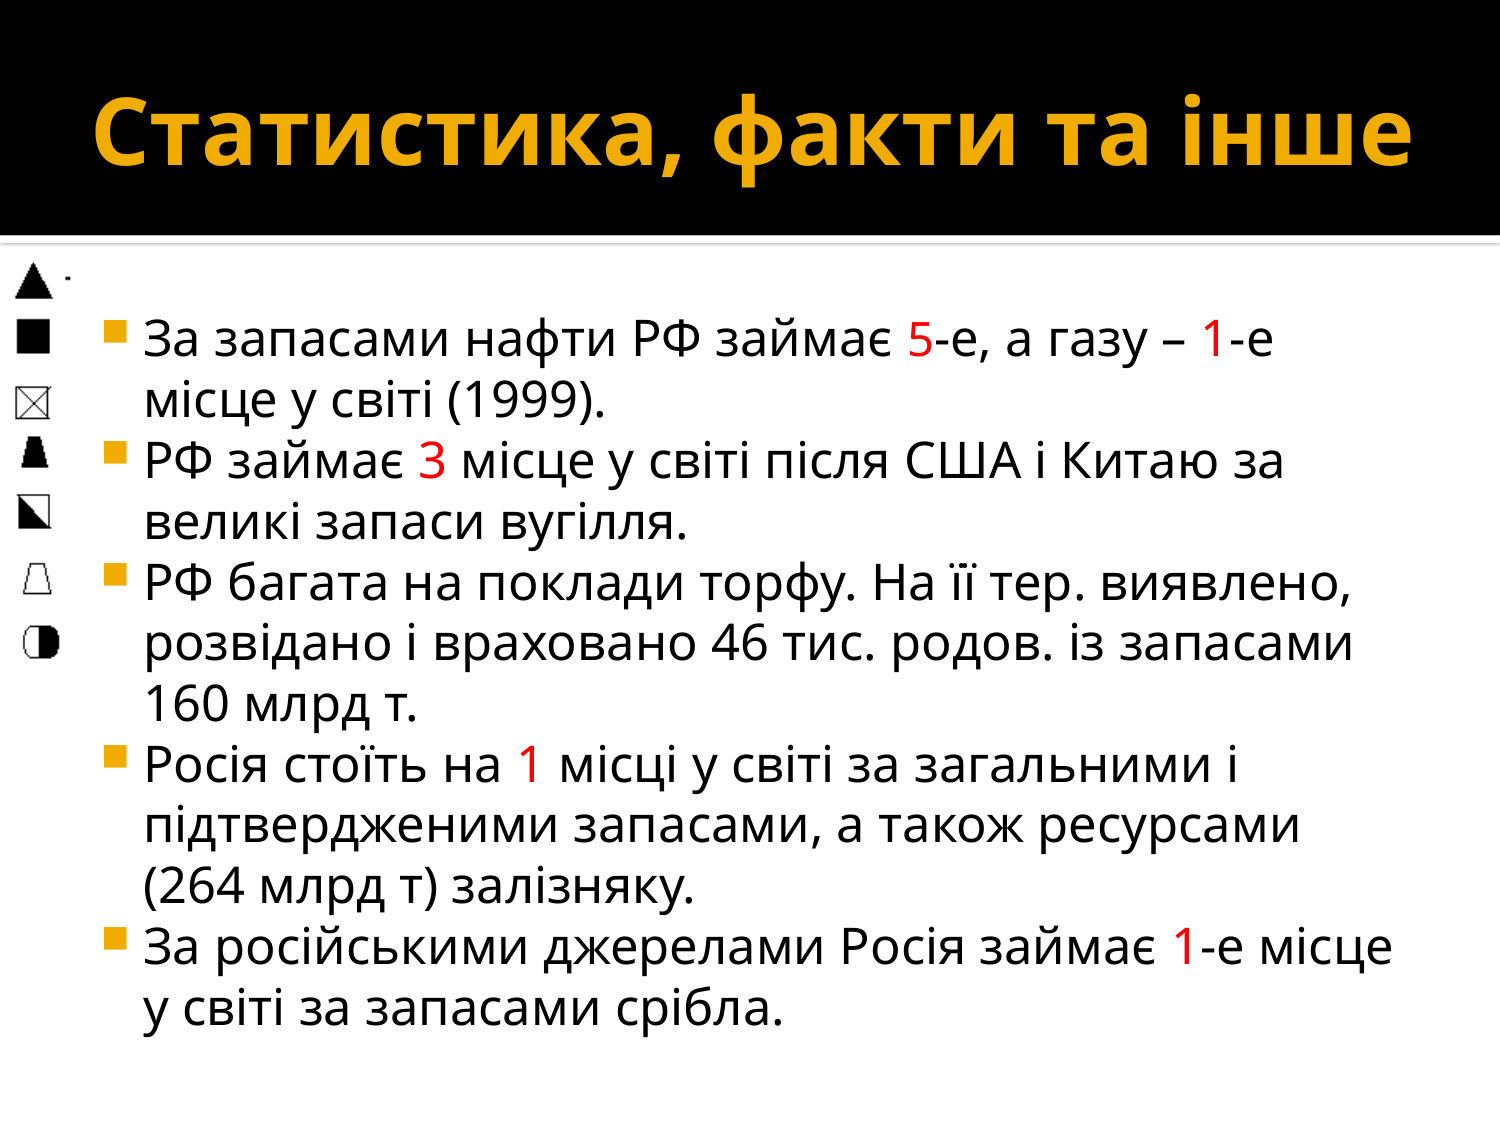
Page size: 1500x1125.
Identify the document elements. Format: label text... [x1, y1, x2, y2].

picture [0, 257, 71, 665]
title Статистика, факти та інше [75, 25, 1425, 231]
list За запасами нафти РФ займає 5-е, а газу – 1-е місце у світі (1999). РФ займає 3 місце у світі після США і Китаю за великі запаси вугілля. РФ багата на поклади торфу. На її тер. виявлено, розвідано і враховано 46 тис. родов. із запасами 160 млрд т. Росія стоїть на 1 місці у світі за загальними і підтвердженими запасами, а також ресурсами (264 млрд т) залізняку. За російськими джерелами Росія займає 1-е місце у світі за запасами срібла. [75, 291, 1425, 1050]
